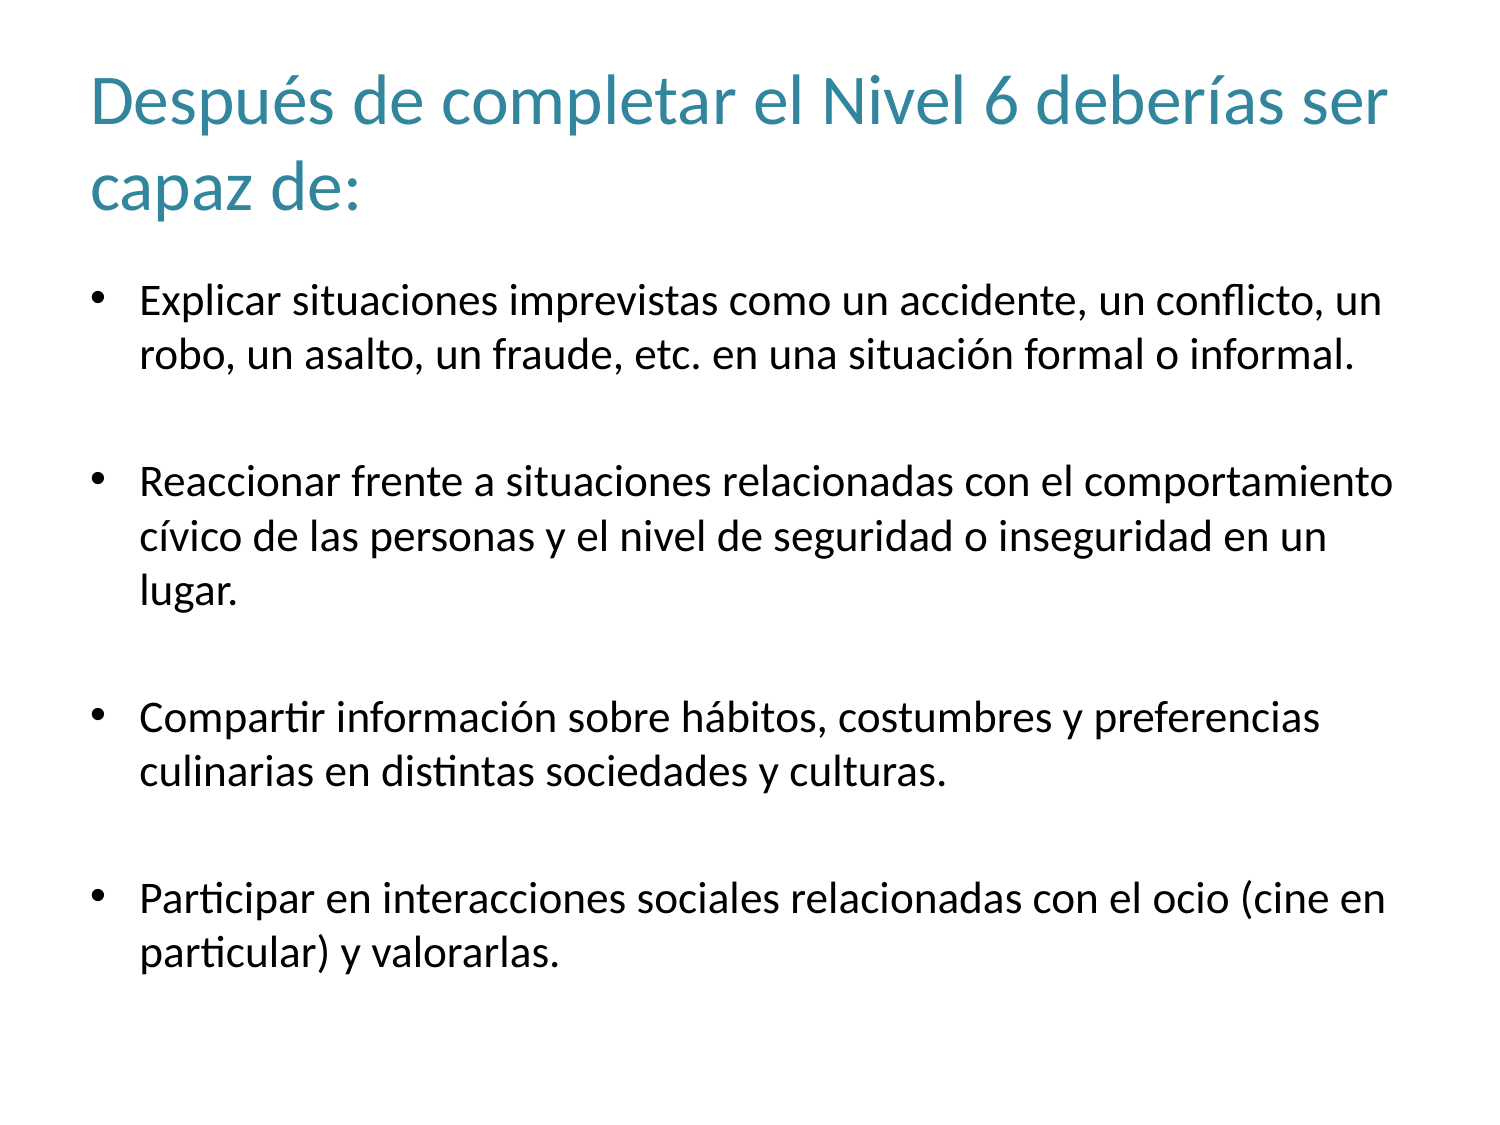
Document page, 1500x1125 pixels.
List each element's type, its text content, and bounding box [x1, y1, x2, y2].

title Después de completar el Nivel 6 deberías ser capaz de: [75, 45, 1425, 233]
list Explicar situaciones imprevistas como un accidente, un conflicto, un robo, un asalto, un fraude, etc. en una situación formal o informal. Reaccionar frente a situaciones relacionadas con el comportamiento cívico de las personas y el nivel de seguridad o inseguridad en un lugar. Compartir información sobre hábitos, costumbres y preferencias culinarias en distintas sociedades y culturas. Participar en interacciones sociales relacionadas con el ocio (cine en particular) y valorarlas. [75, 262, 1425, 1005]
